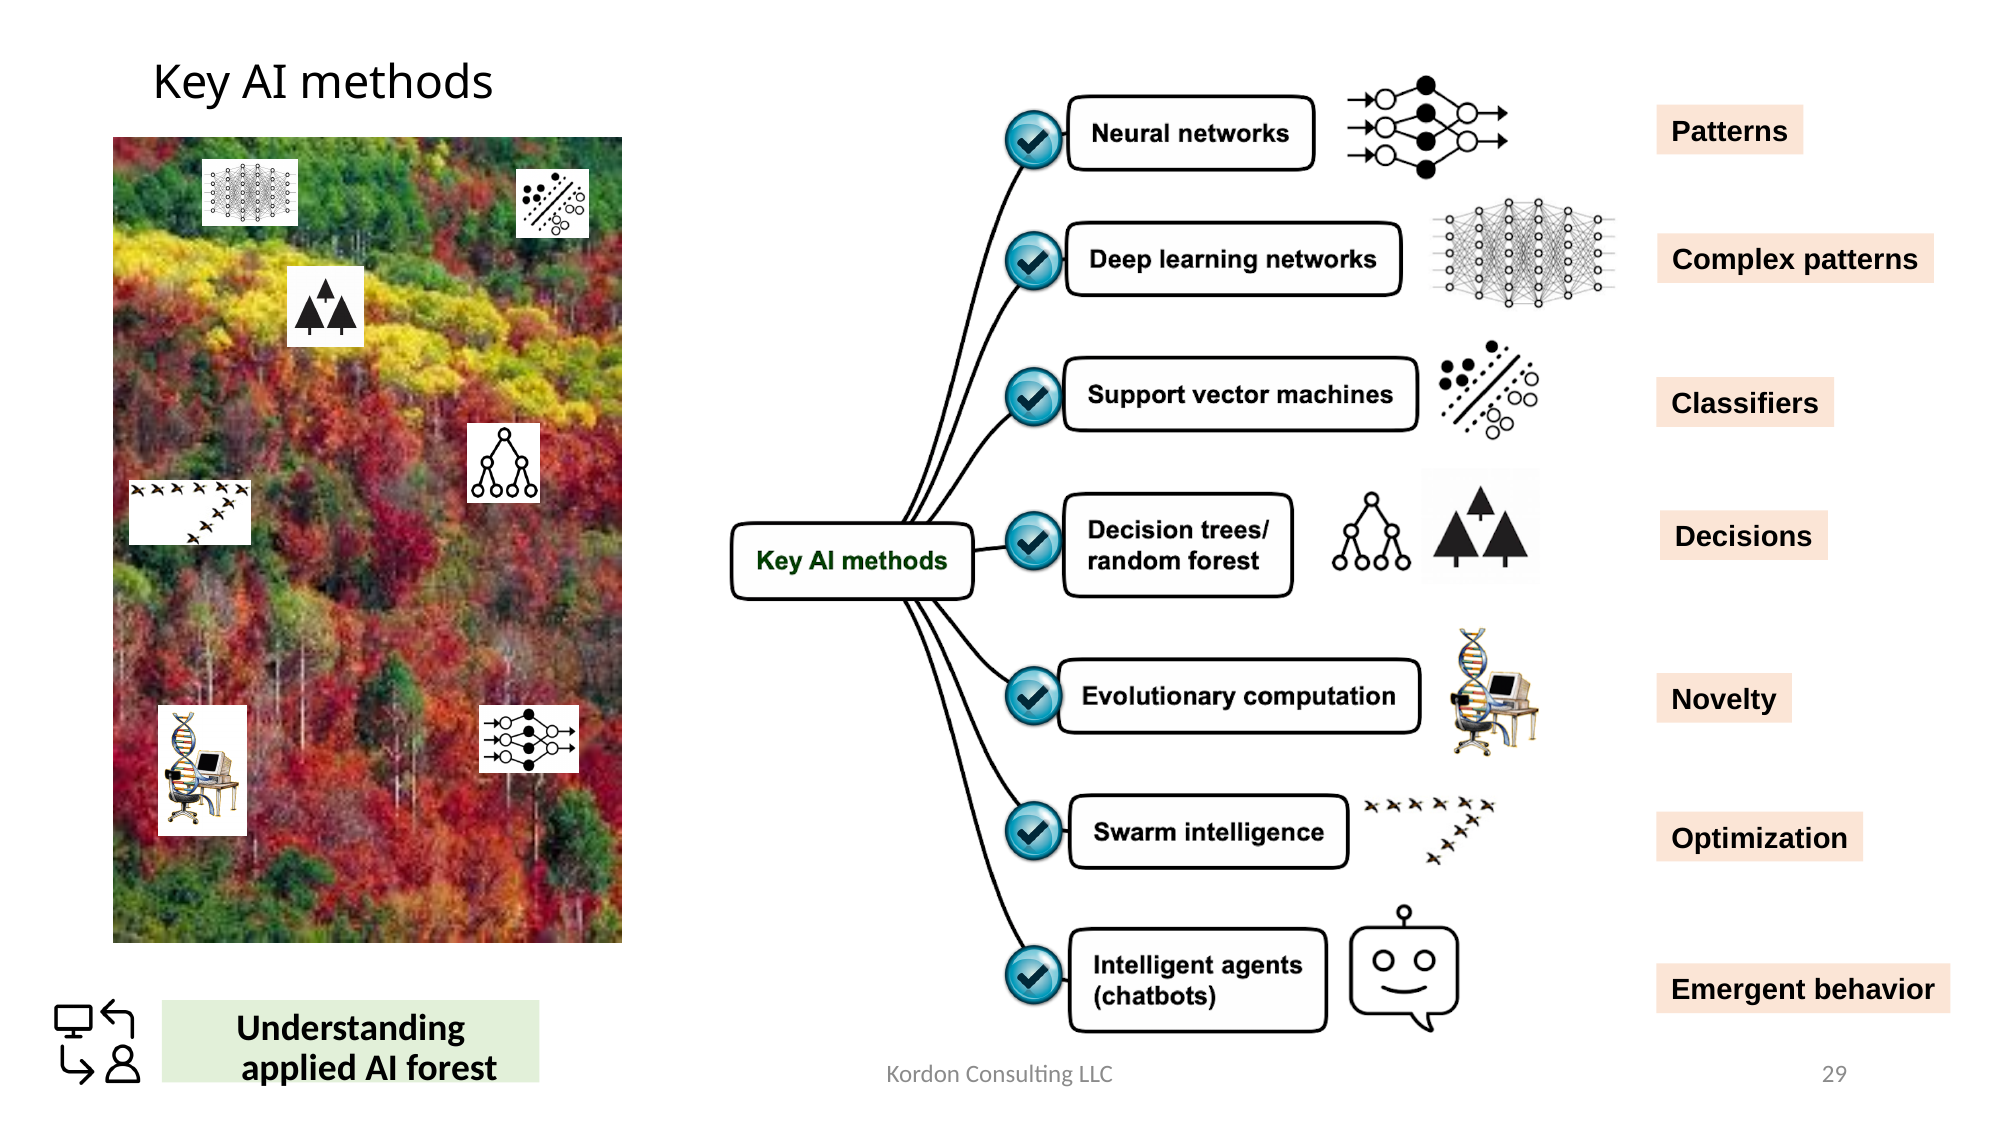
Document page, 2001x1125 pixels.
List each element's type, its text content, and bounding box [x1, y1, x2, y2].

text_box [1656, 104, 1951, 1014]
picture [726, 75, 1618, 1039]
slide_number 29 [1412, 1042, 1863, 1103]
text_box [113, 137, 622, 943]
title Key AI methods [137, 50, 1863, 117]
text_box Understanding applied AI forest [161, 1000, 540, 1083]
picture [51, 996, 143, 1087]
footer Kordon Consulting LLC [662, 1042, 1338, 1103]
picture [516, 169, 589, 238]
